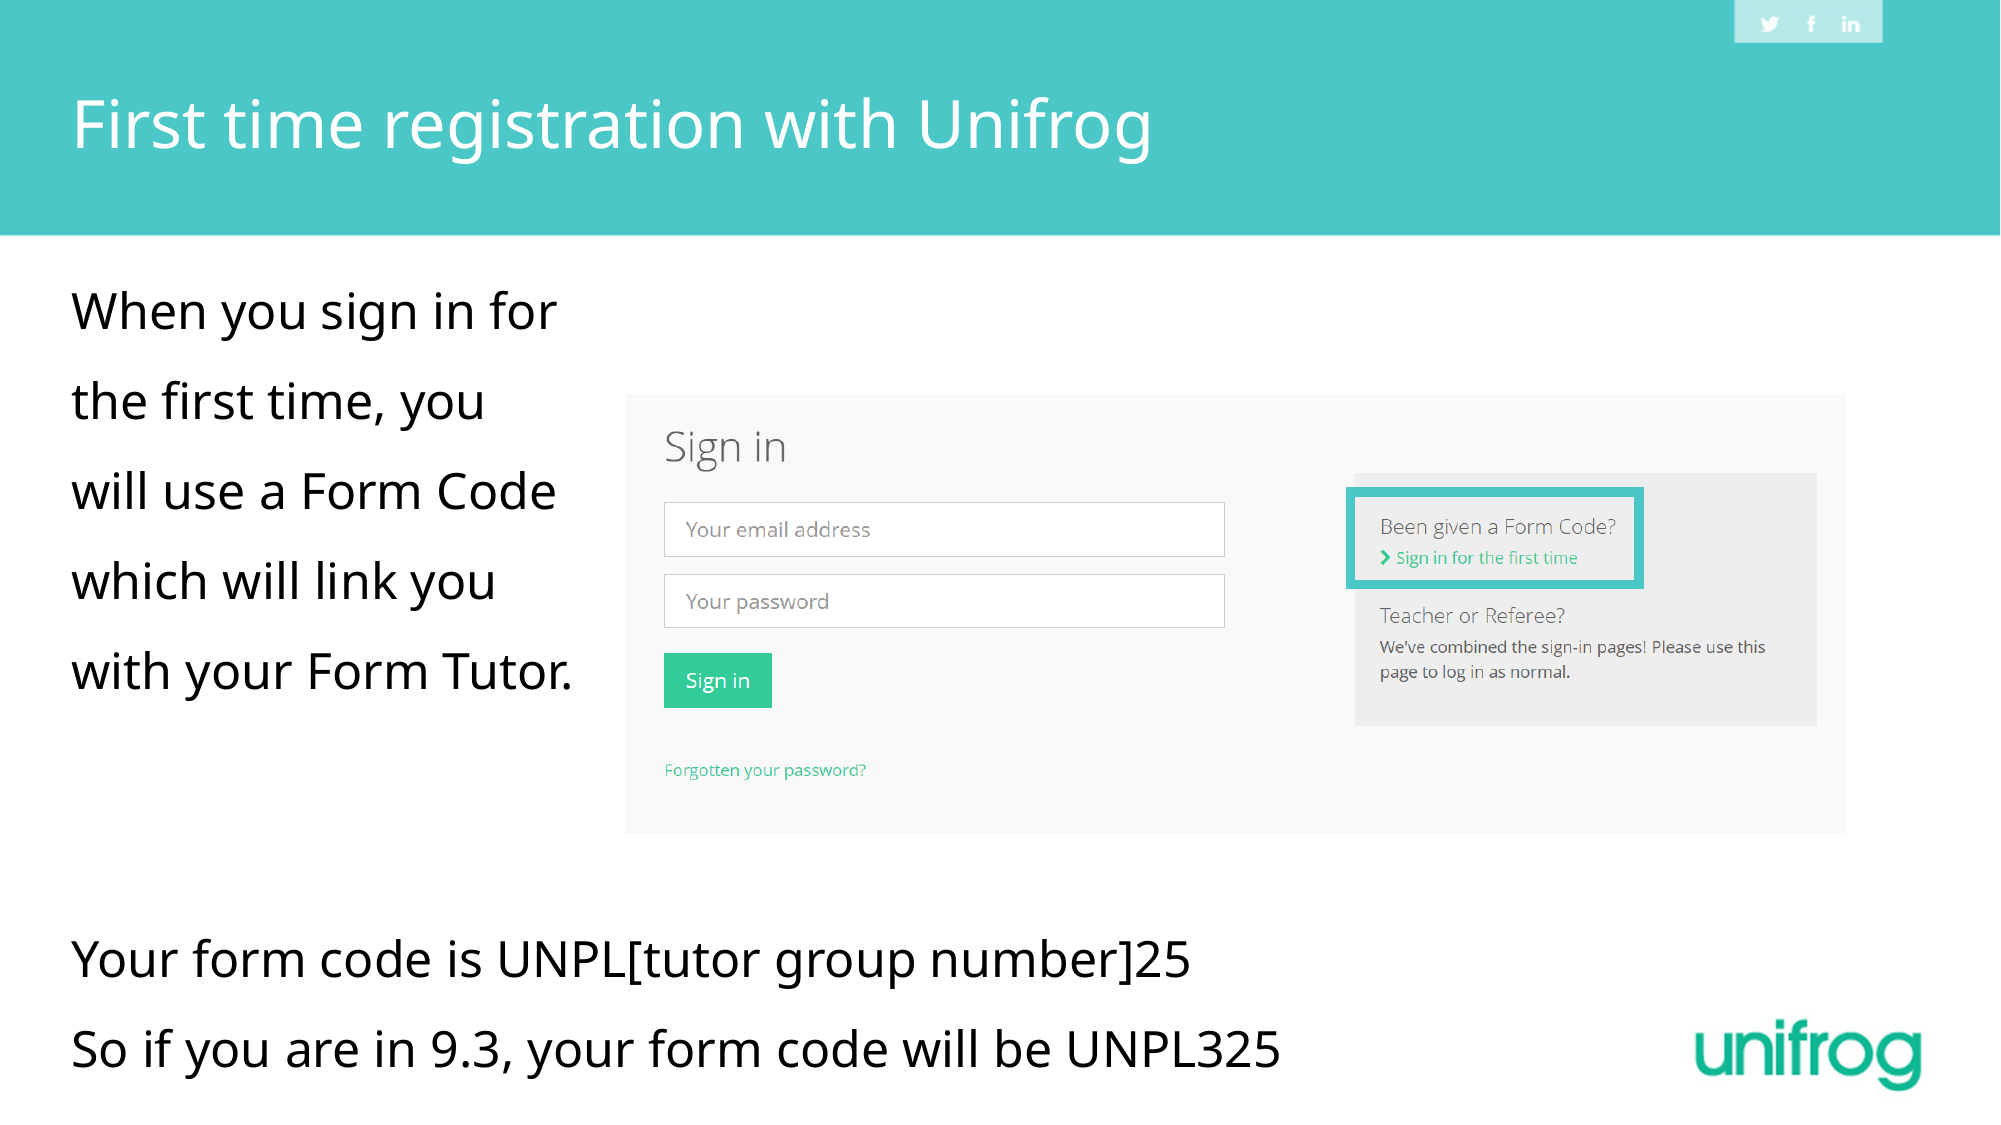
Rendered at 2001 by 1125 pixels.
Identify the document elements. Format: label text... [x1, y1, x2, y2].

text_box Your form code is UNPL[tutor group number]25 So if you are in 9.3, your form code will be UNPL325 [56, 890, 1579, 1086]
text_box When you sign in for the first time, you will use a Form Code which will link you with your Form Tutor. [56, 241, 589, 797]
text_box First time registration with Unifrog [56, 74, 1516, 169]
picture [0, 0, 2001, 1125]
